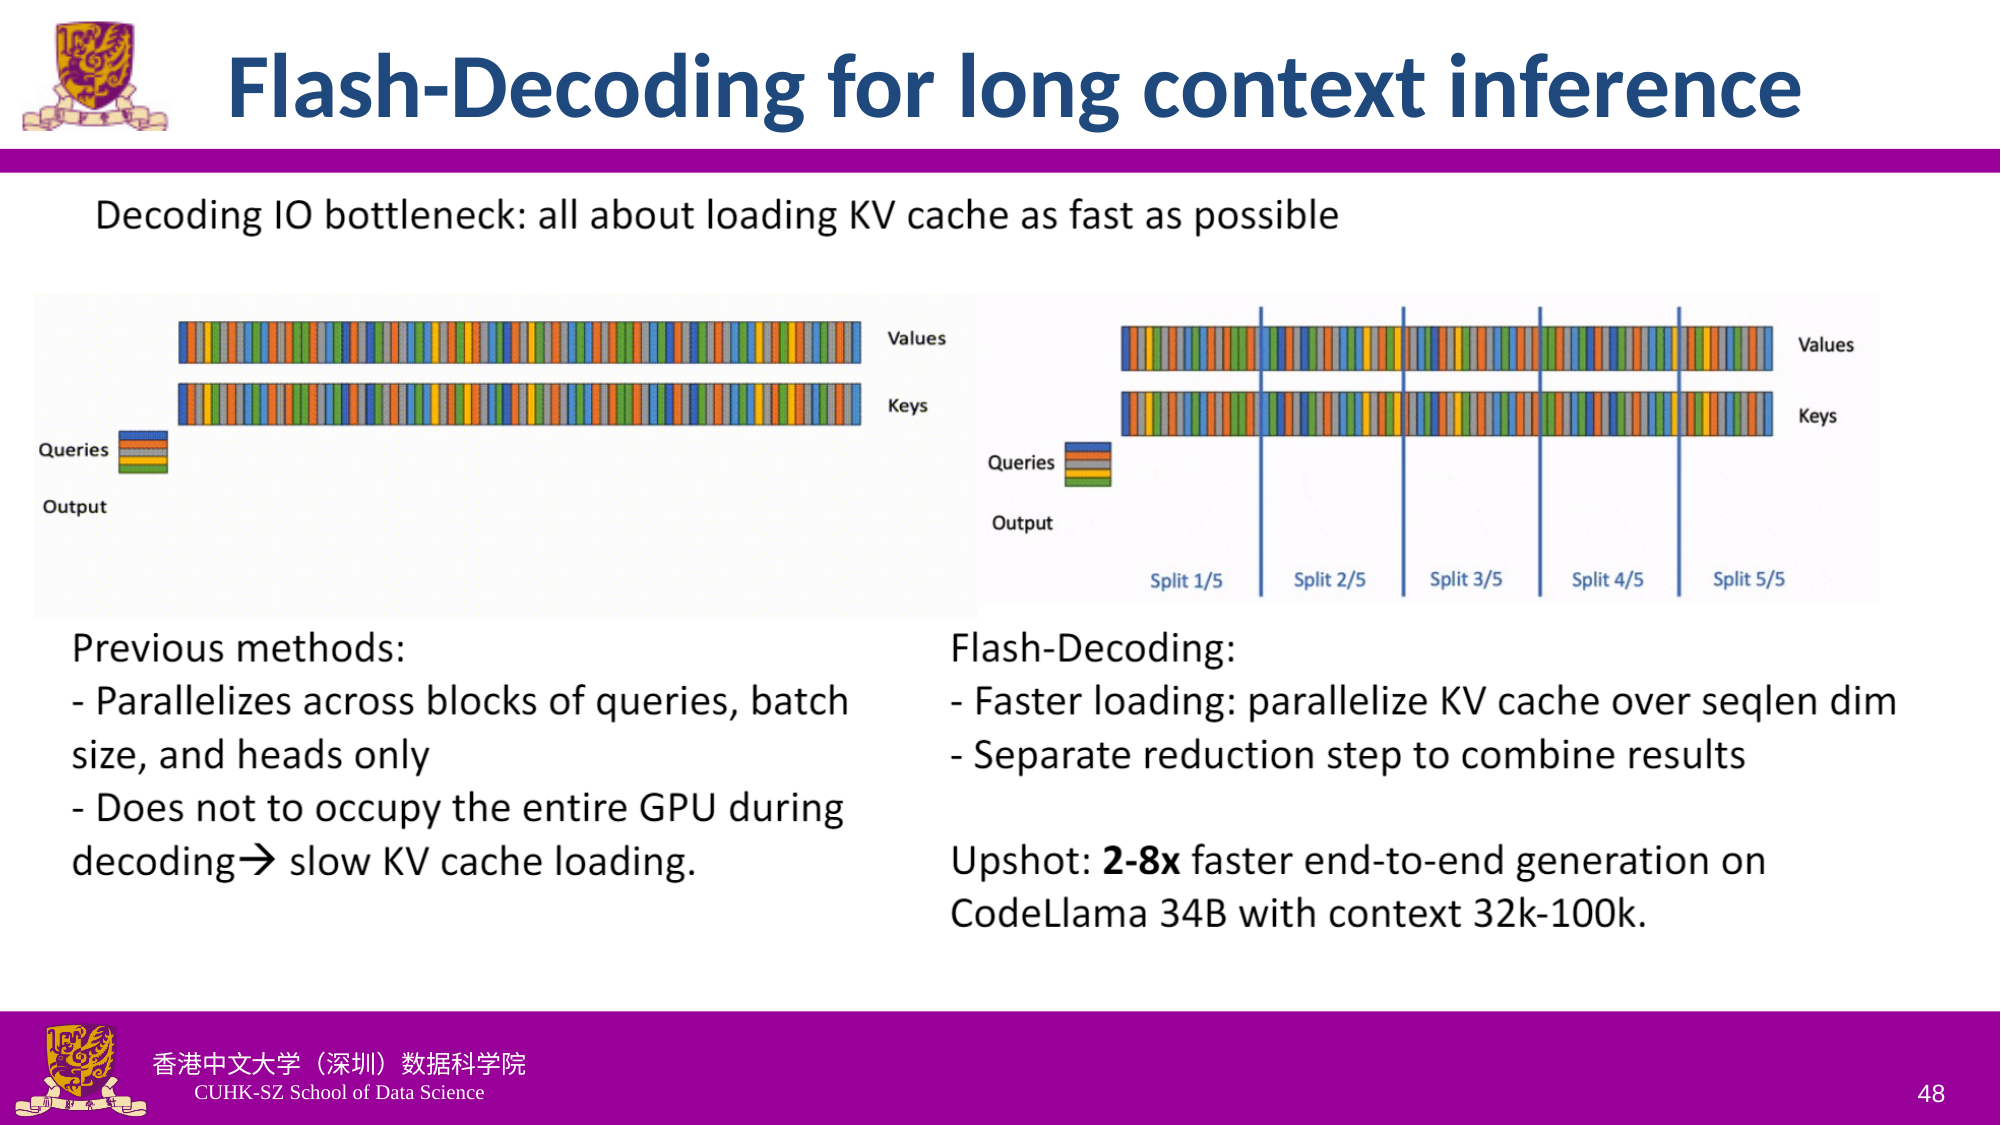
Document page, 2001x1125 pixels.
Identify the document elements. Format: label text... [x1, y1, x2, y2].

title Flash-Decoding for long context inference [212, 23, 1898, 138]
slide_number 48 [1493, 1070, 1961, 1125]
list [29, 193, 1901, 937]
picture [14, 1023, 149, 1117]
picture [21, 20, 173, 131]
